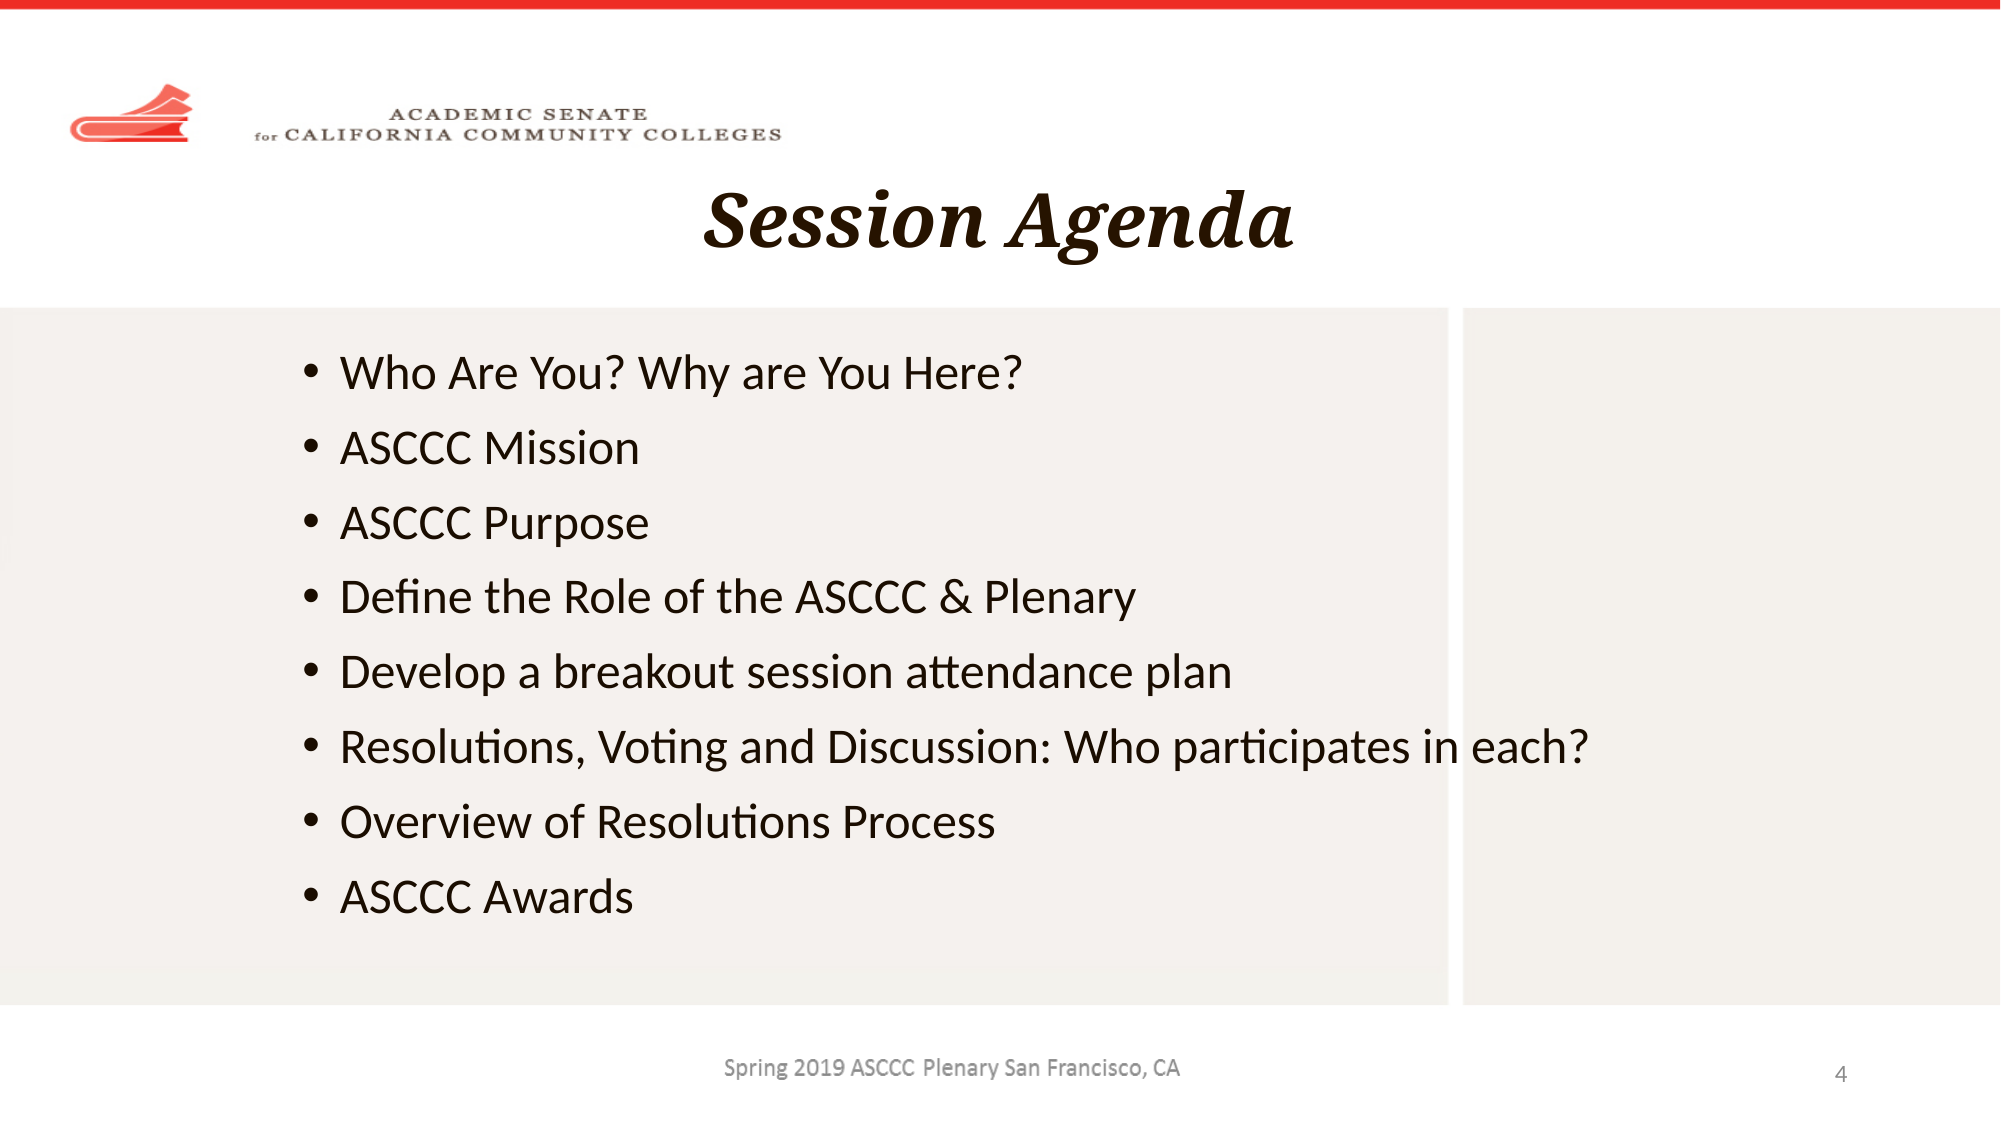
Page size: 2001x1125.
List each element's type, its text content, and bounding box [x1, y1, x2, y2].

slide_number 4 [1412, 1042, 1863, 1103]
picture [0, 0, 2001, 1125]
list Who Are You? Why are You Here? ASCCC Mission ASCCC Purpose Define the Role of the ASCCC & Plenary Develop a breakout session attendance plan Resolutions, Voting and Discussion: Who participates in each? Overview of Resolutions Process ASCCC Awards [287, 338, 1905, 1003]
title Session Agenda [137, 148, 1863, 299]
